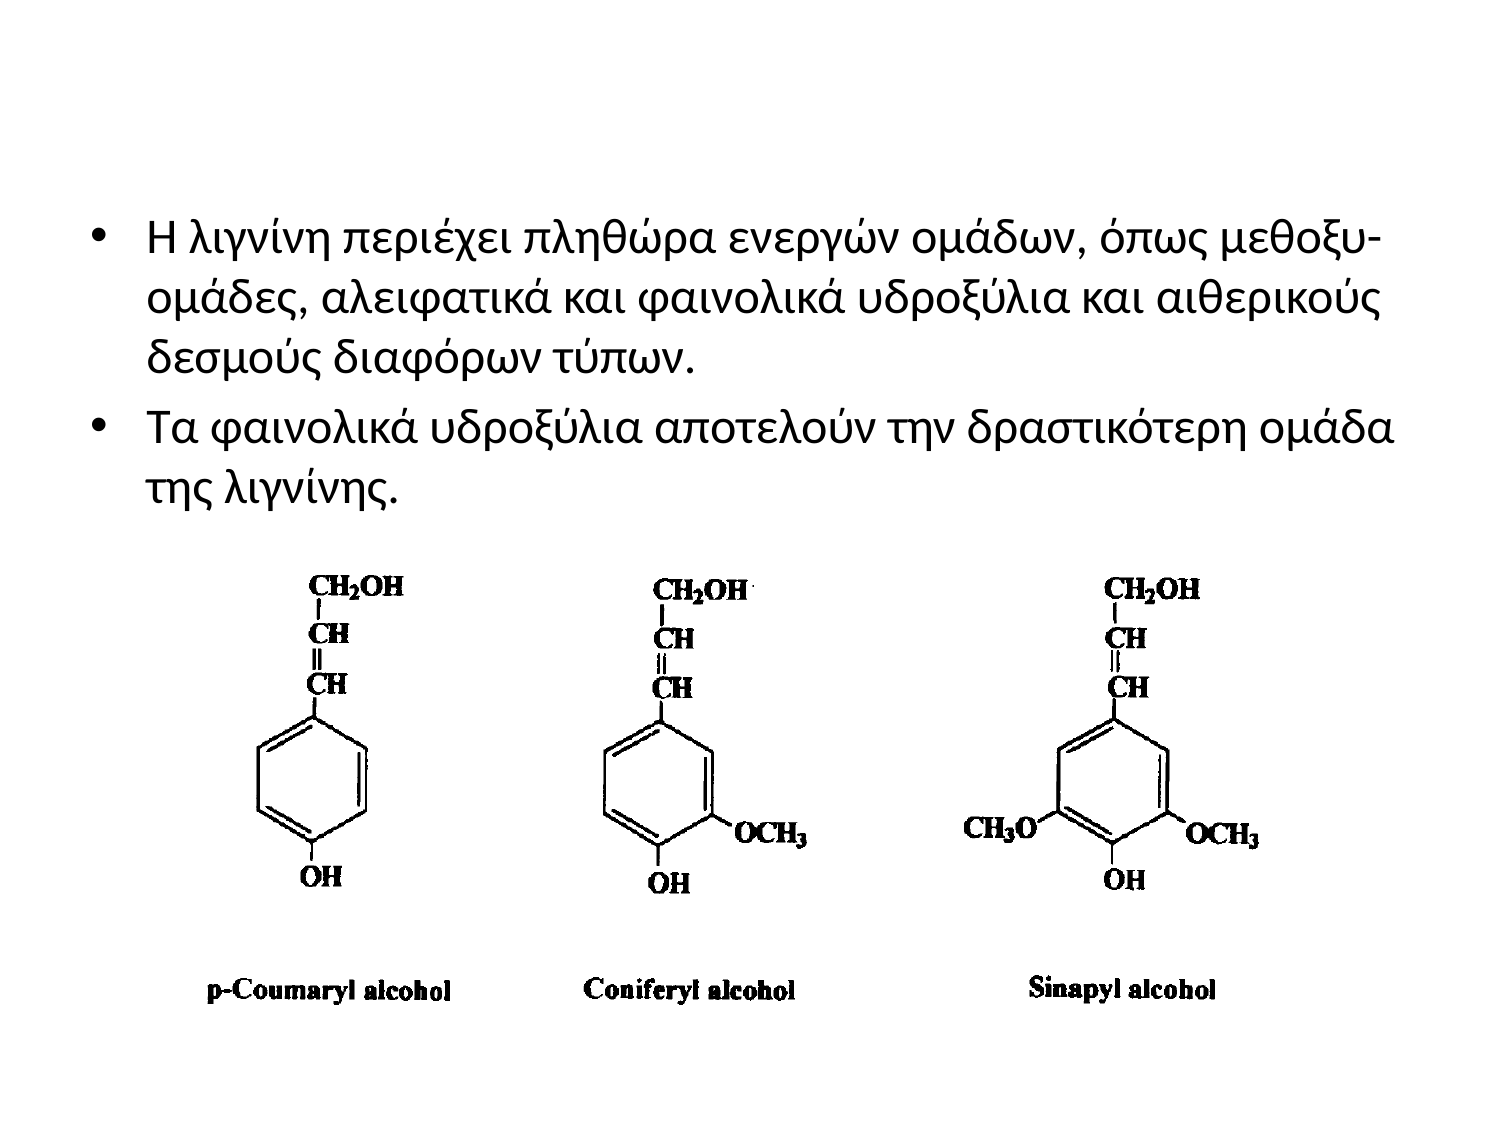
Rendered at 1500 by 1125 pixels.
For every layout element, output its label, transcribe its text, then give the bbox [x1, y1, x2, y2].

list Η λιγνίνη περιέχει πληθώρα ενεργών ομάδων, όπως μεθοξυ-ομάδες, αλειφατικά και φαινολικά υδροξύλια και αιθερικούς δεσμούς διαφόρων τύπων. Τα φαινολικά υδροξύλια αποτελούν την δραστικότερη ομάδα της λιγνίνης. [75, 196, 1425, 740]
picture [159, 550, 1295, 1023]
